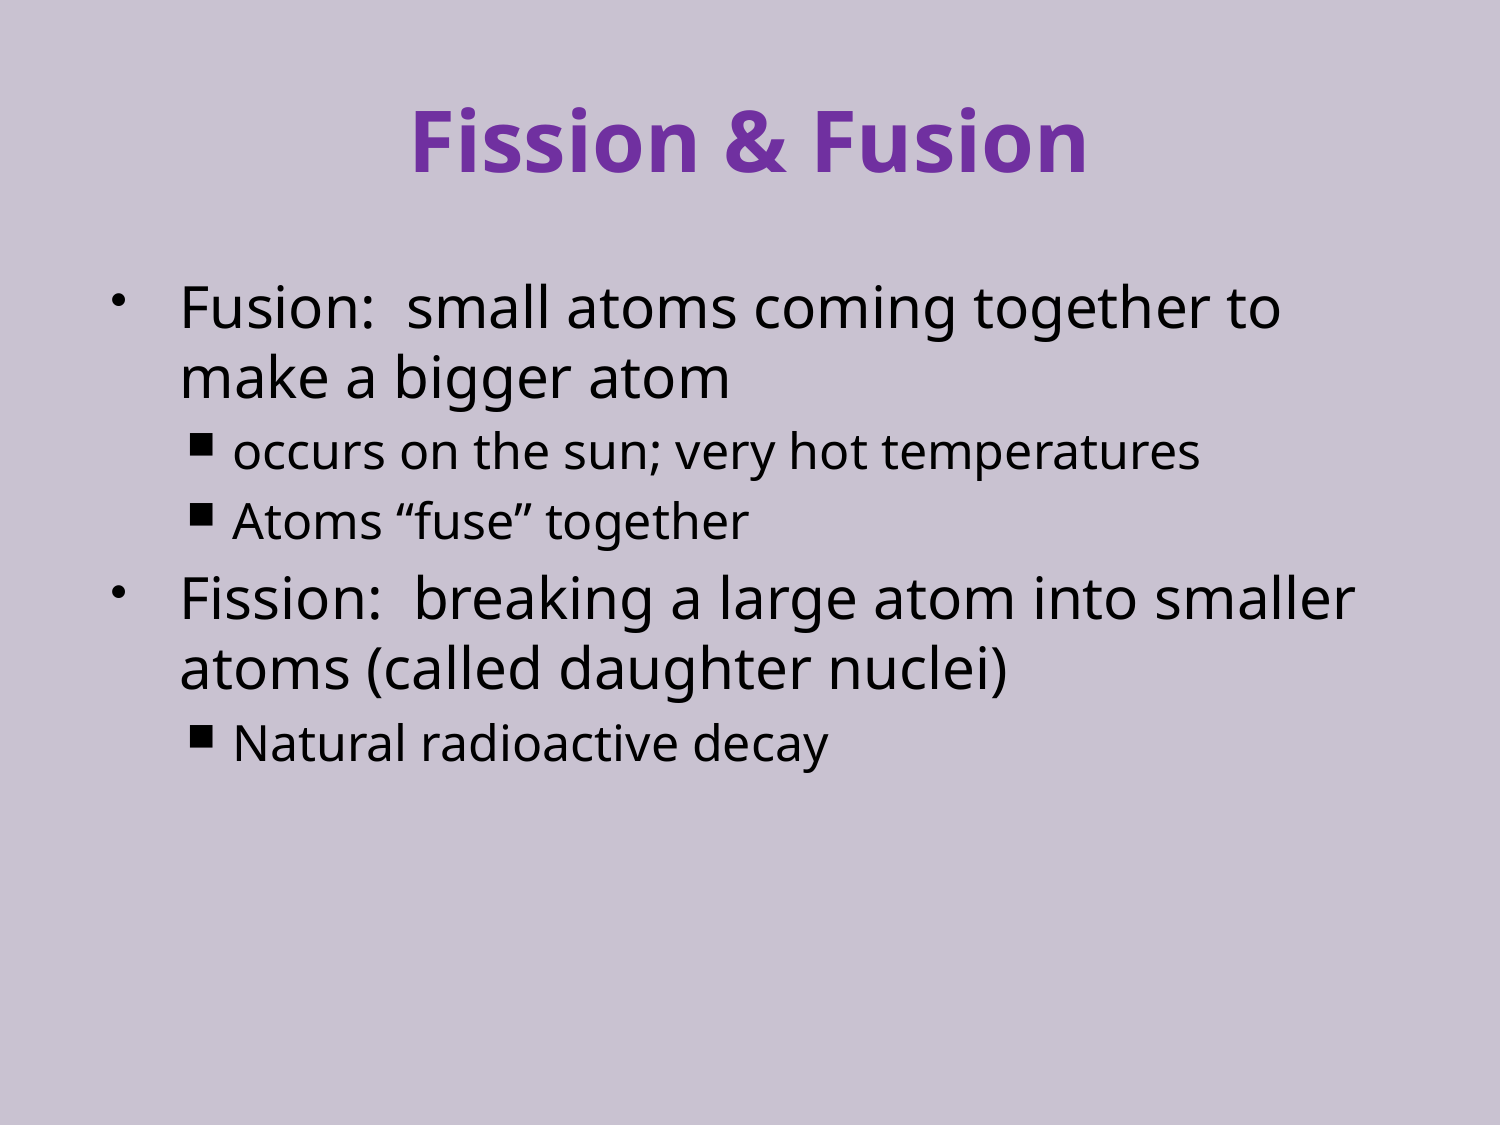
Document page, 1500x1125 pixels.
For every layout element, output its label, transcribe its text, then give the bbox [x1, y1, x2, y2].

list Fusion: small atoms coming together to make a bigger atom occurs on the sun; very hot temperatures Atoms “fuse” together Fission: breaking a large atom into smaller atoms (called daughter nuclei) Natural radioactive decay [75, 262, 1425, 1035]
title Fission & Fusion [75, 45, 1425, 233]
